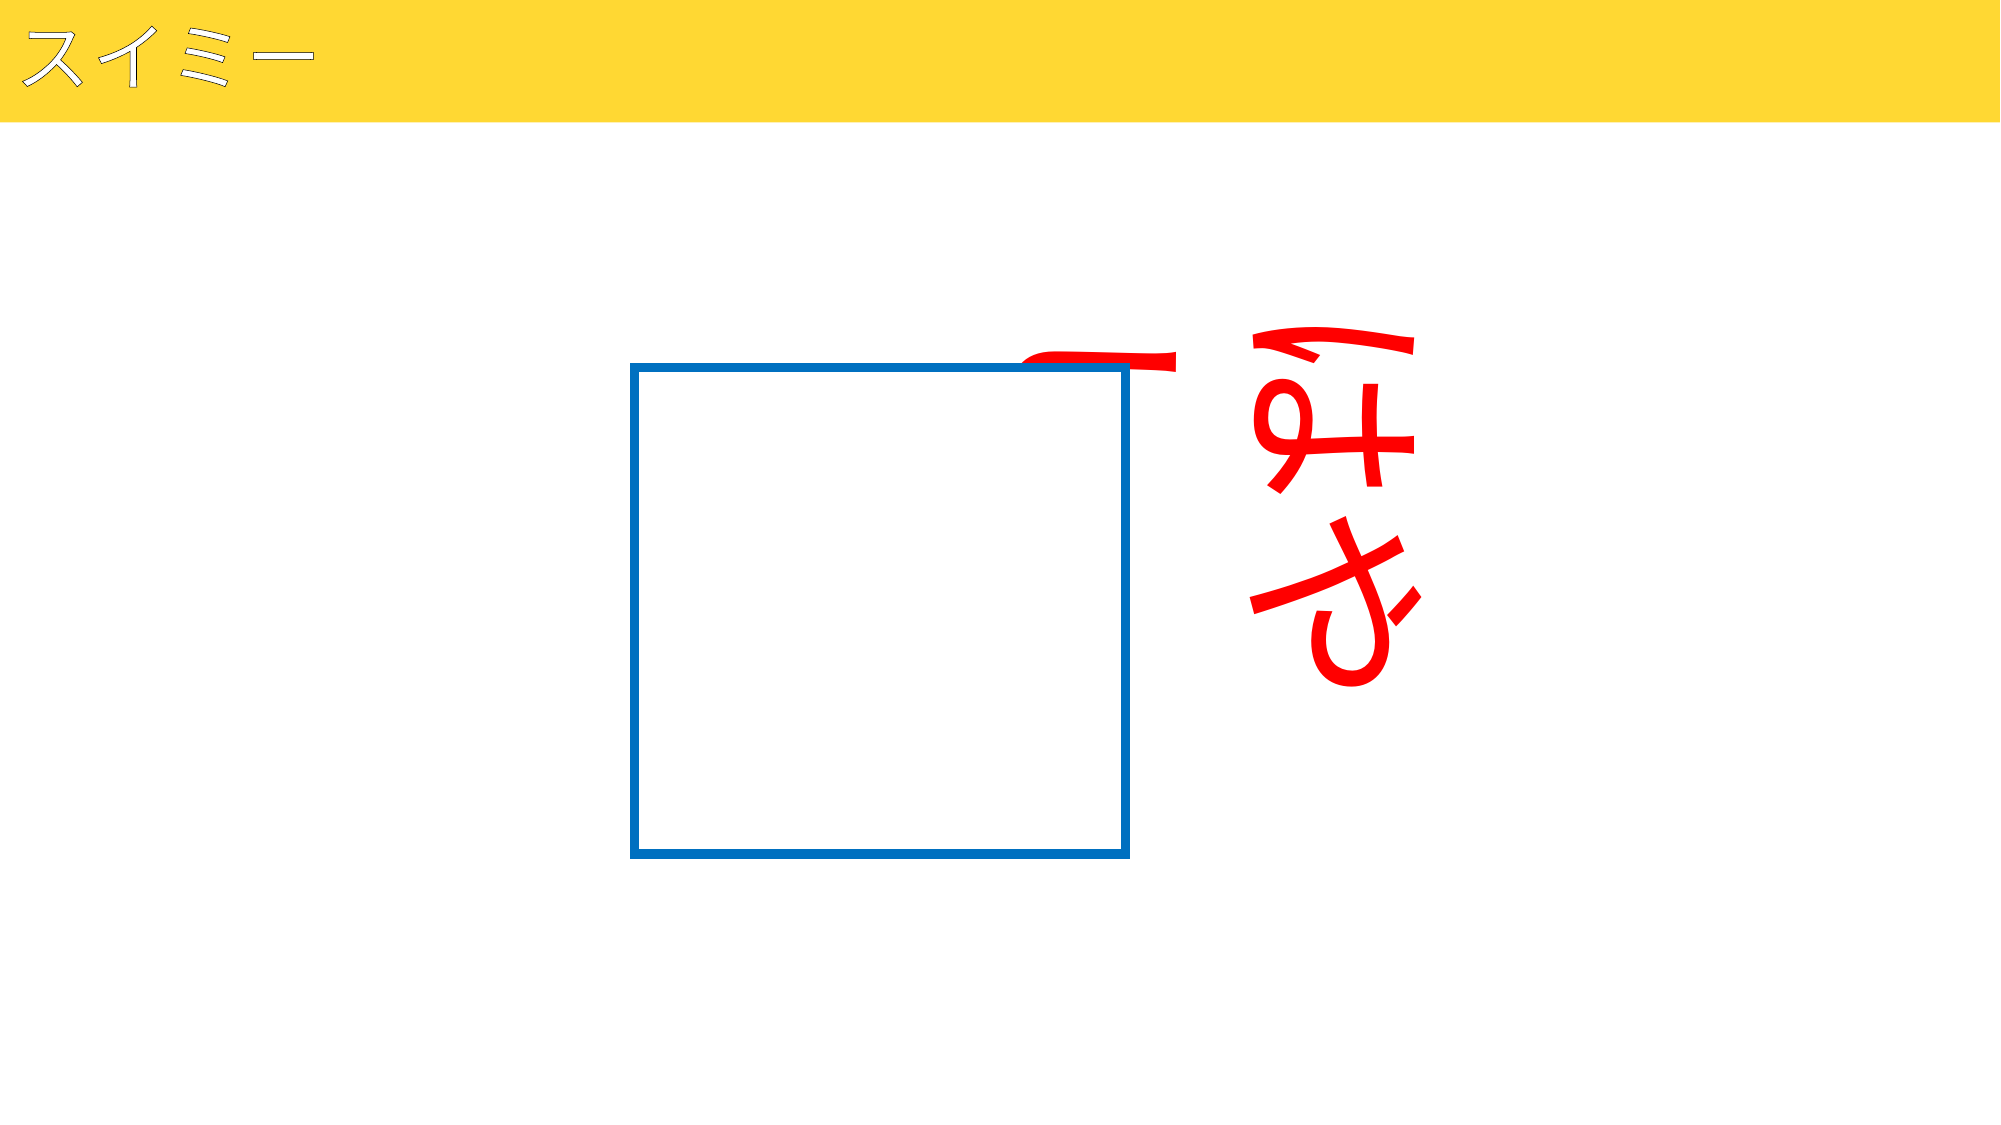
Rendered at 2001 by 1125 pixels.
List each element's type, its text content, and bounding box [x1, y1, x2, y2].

text_box 林 [625, 383, 1162, 865]
title スイミー [0, 0, 1712, 123]
slide_number 87 [1712, 0, 2000, 123]
text_box はやし [1194, 290, 1468, 911]
text_box [634, 367, 1126, 855]
